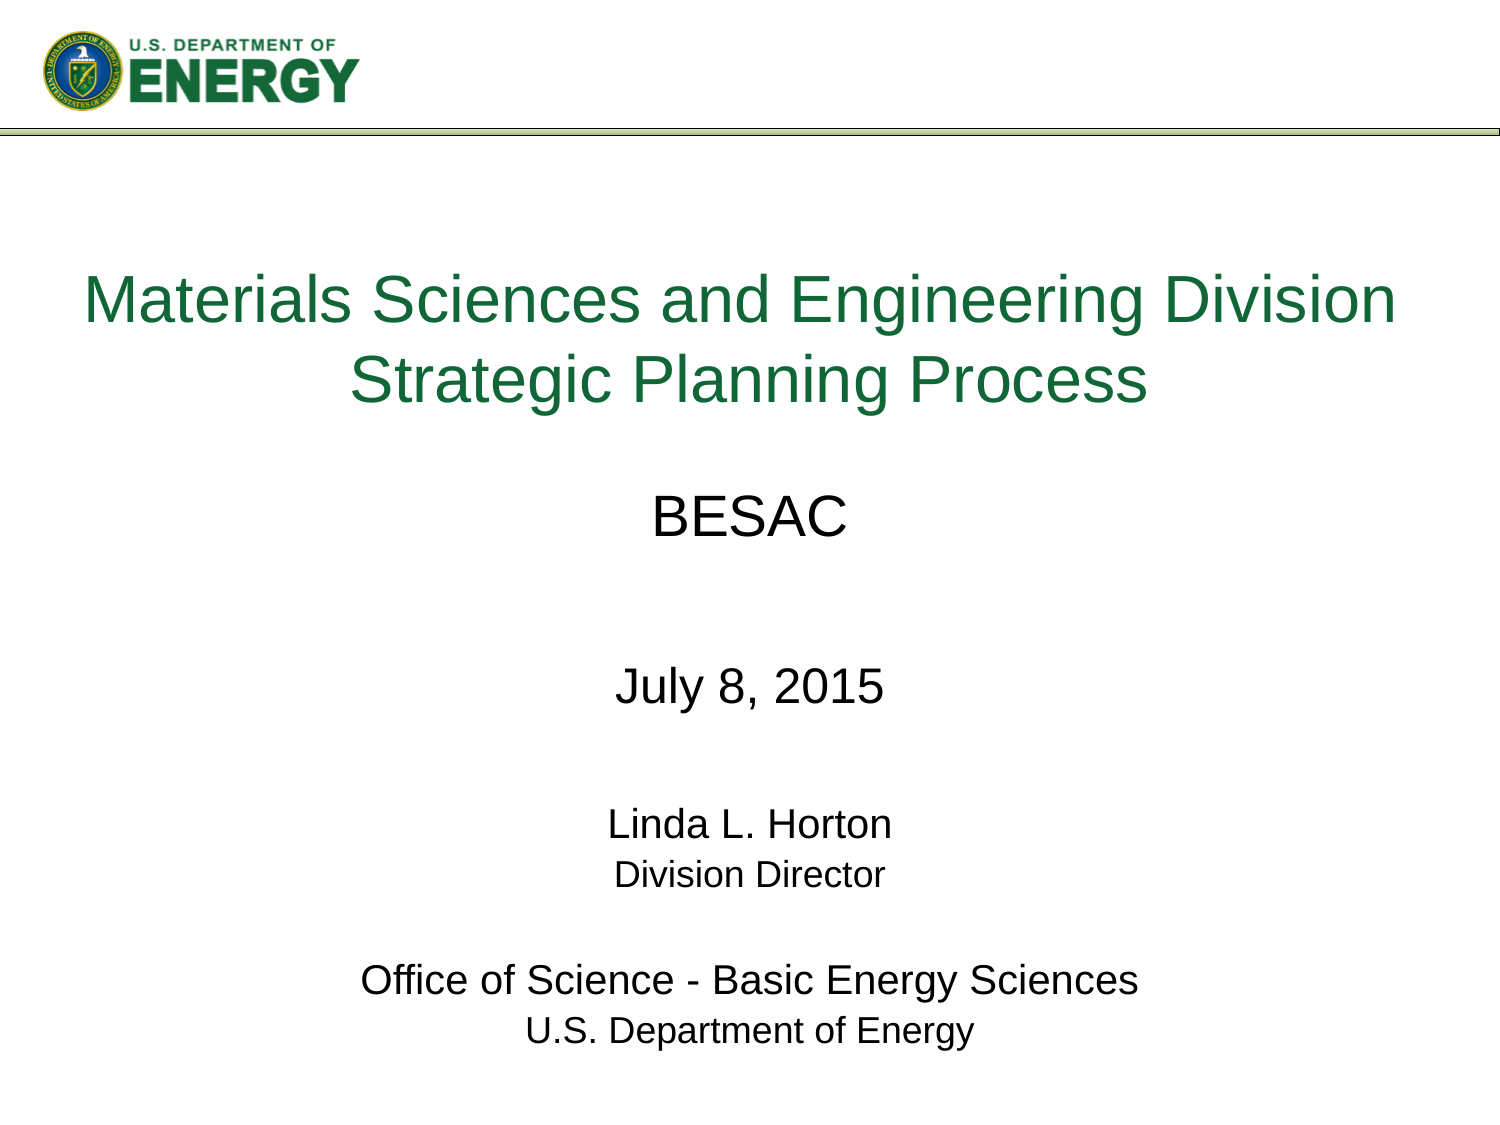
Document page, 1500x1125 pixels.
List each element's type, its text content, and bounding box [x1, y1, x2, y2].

picture [43, 31, 360, 111]
text_box Linda L. Horton Division Director Office of Science - Basic Energy Sciences U.S. Department of Energy [125, 789, 1375, 1059]
title Materials Sciences and Engineering Division Strategic Planning Process BESAC July 8, 2015 [0, 192, 1500, 778]
